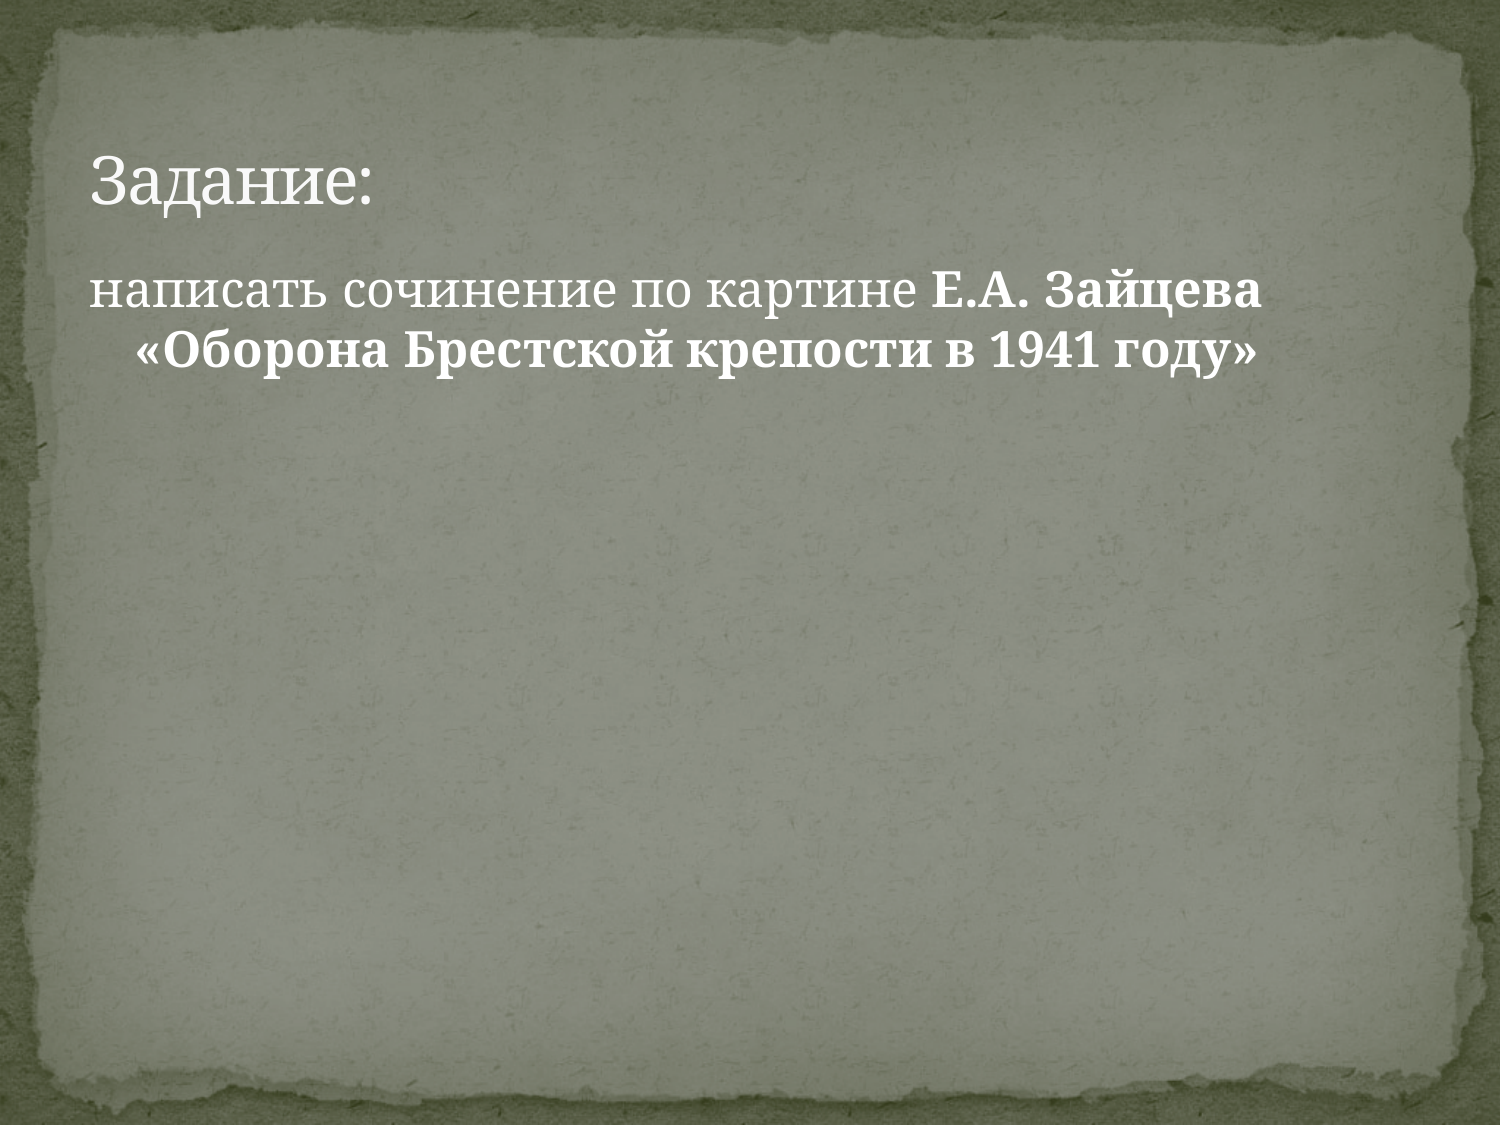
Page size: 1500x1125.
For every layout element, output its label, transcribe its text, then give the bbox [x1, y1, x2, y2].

title Задание: [74, 24, 1425, 225]
list написать сочинение по картине Е.А. Зайцева «Оборона Брестской крепости в 1941 году» [75, 249, 1425, 1000]
